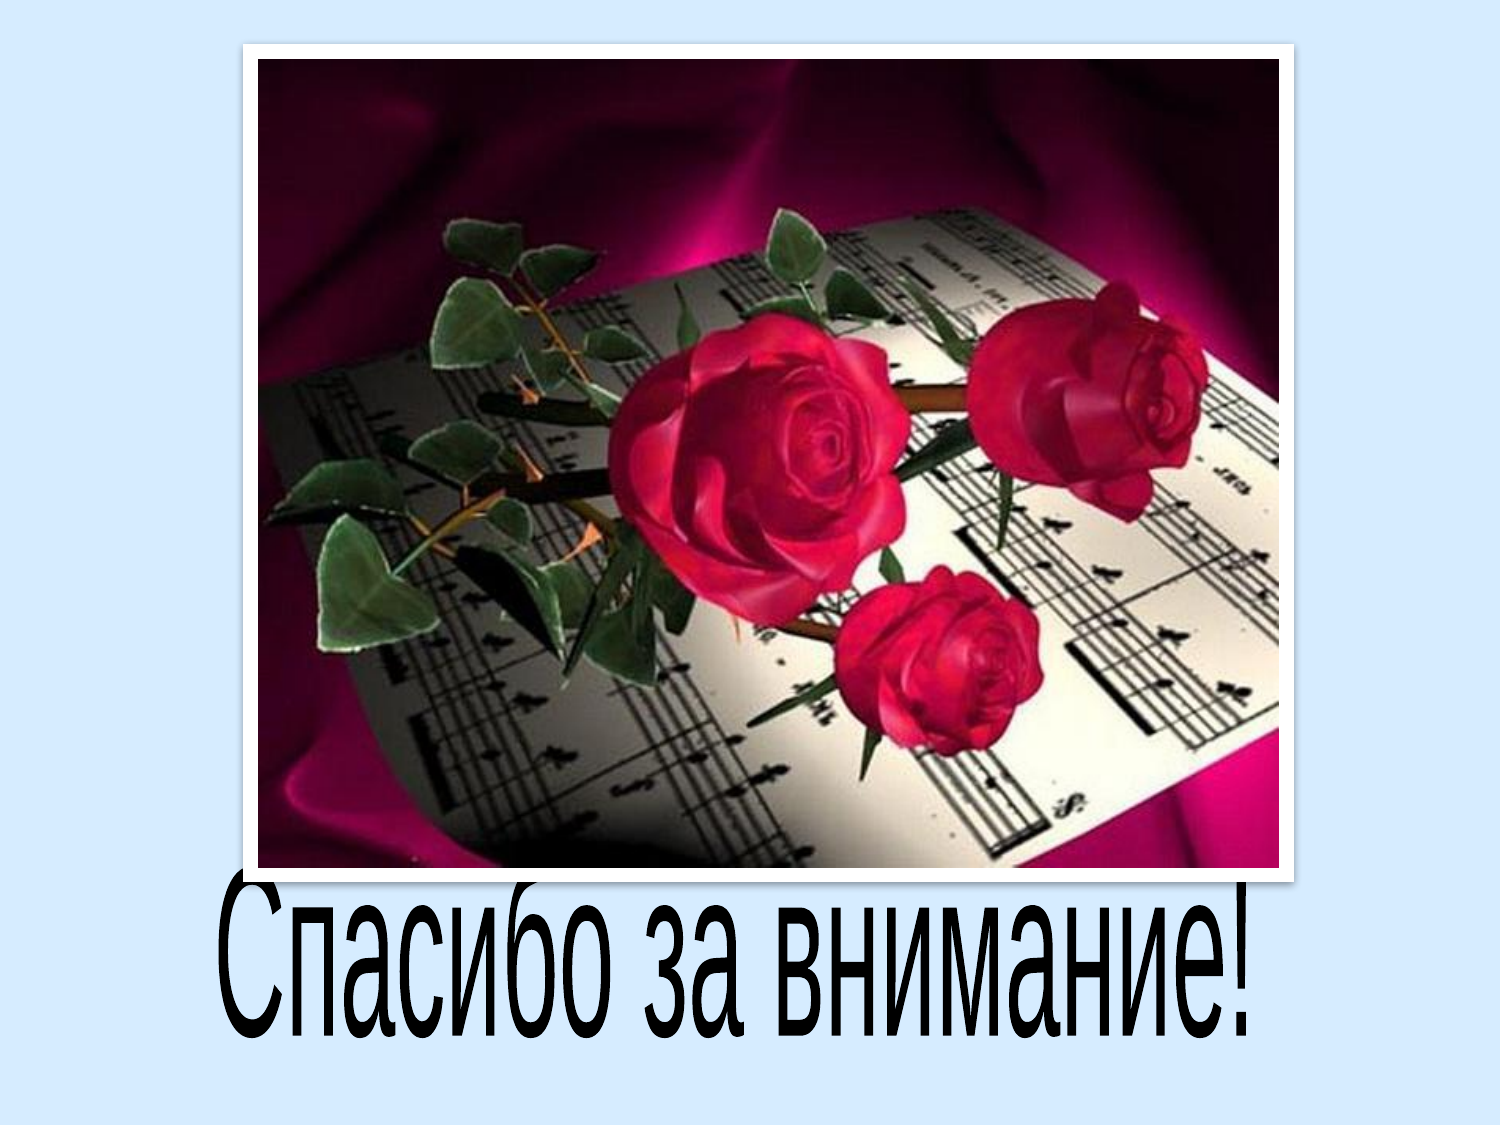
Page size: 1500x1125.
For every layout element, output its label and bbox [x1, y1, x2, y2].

picture [257, 58, 1280, 868]
